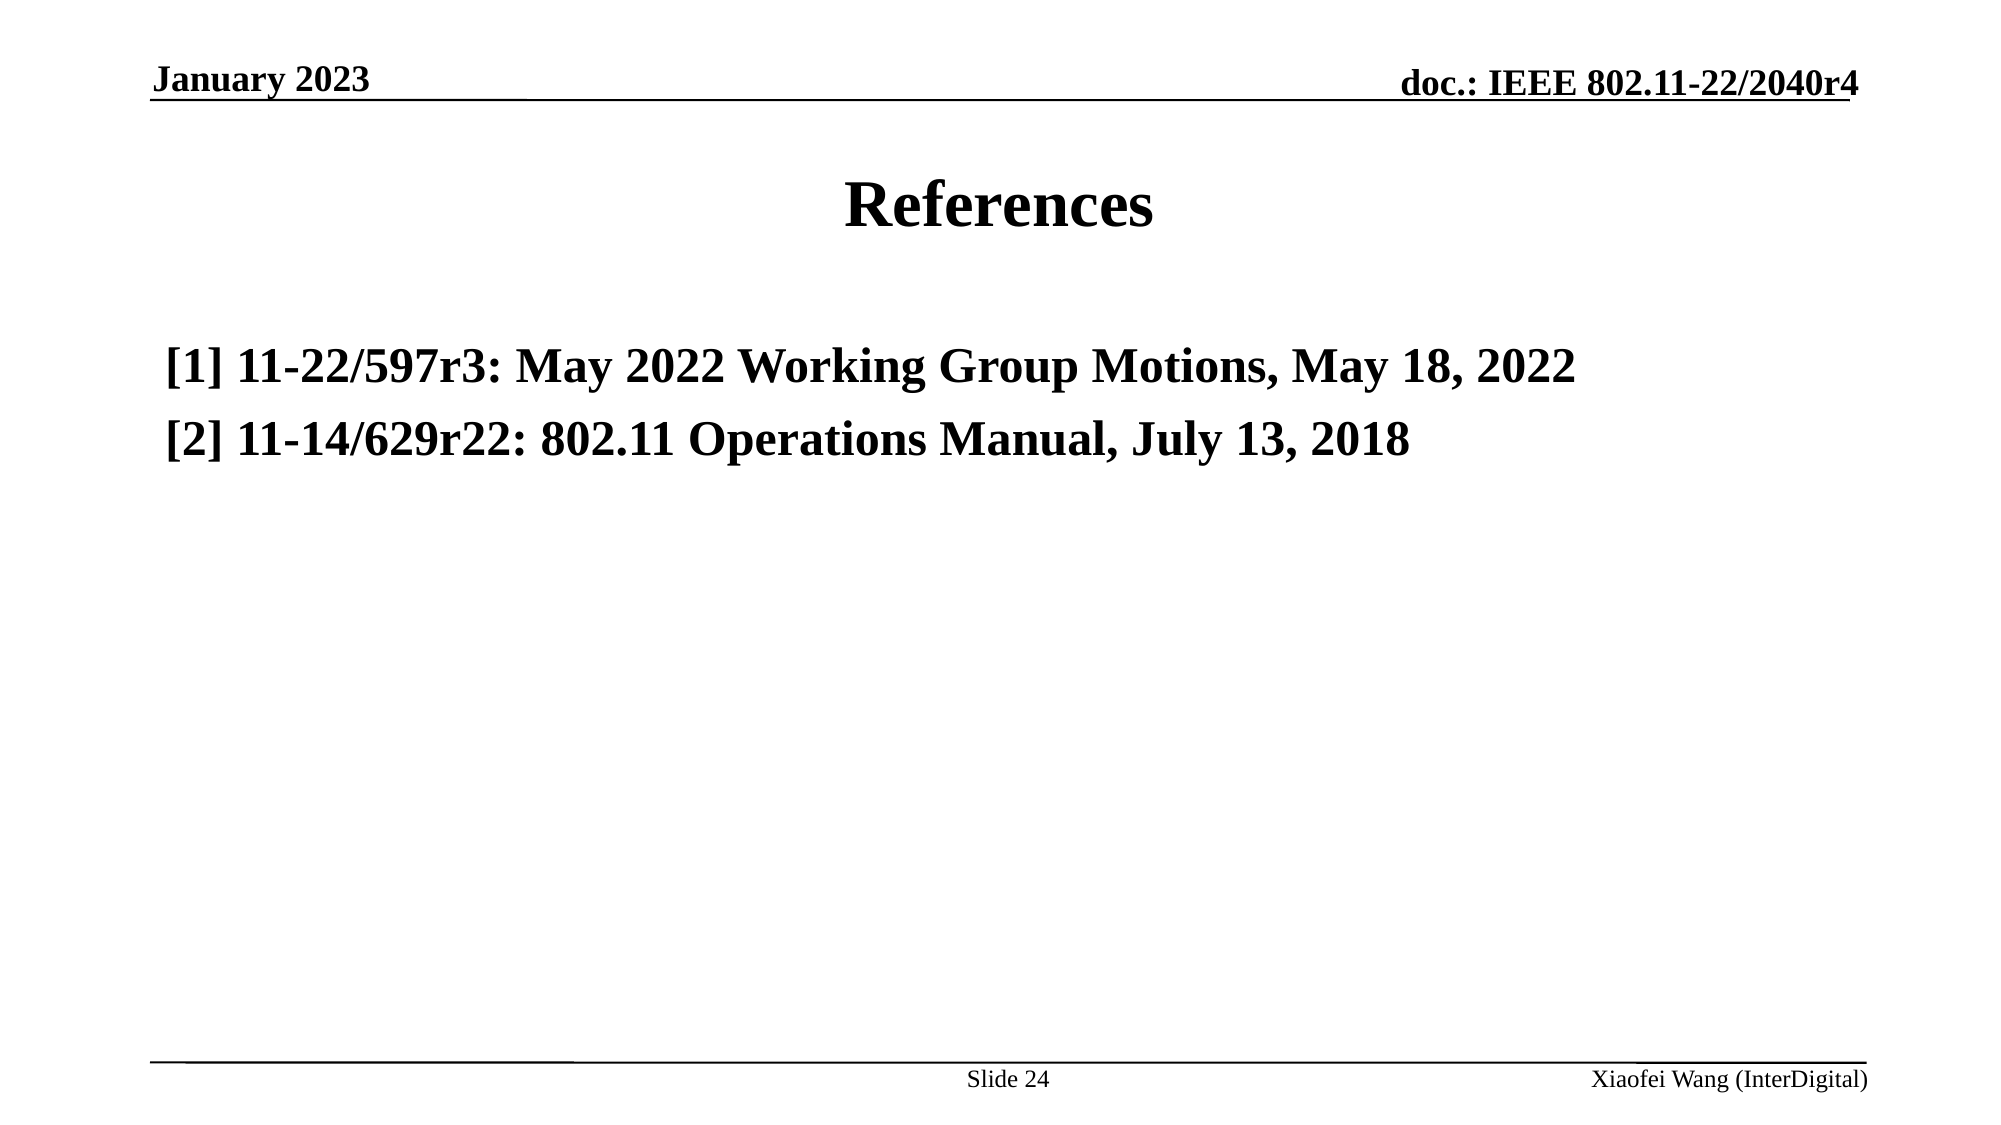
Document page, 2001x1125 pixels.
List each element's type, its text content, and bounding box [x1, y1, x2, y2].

footer Xiaofei Wang (InterDigital) [1171, 1061, 1869, 1093]
title References [149, 112, 1850, 288]
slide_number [152, 54, 563, 100]
list [1] 11-22/597r3: May 2022 Working Group Motions, May 18, 2022 [2] 11-14/629r22: 802.11 Operations Manual, July 13, 2018 [149, 324, 1850, 1000]
slide_number Slide 24 [950, 1061, 1067, 1123]
